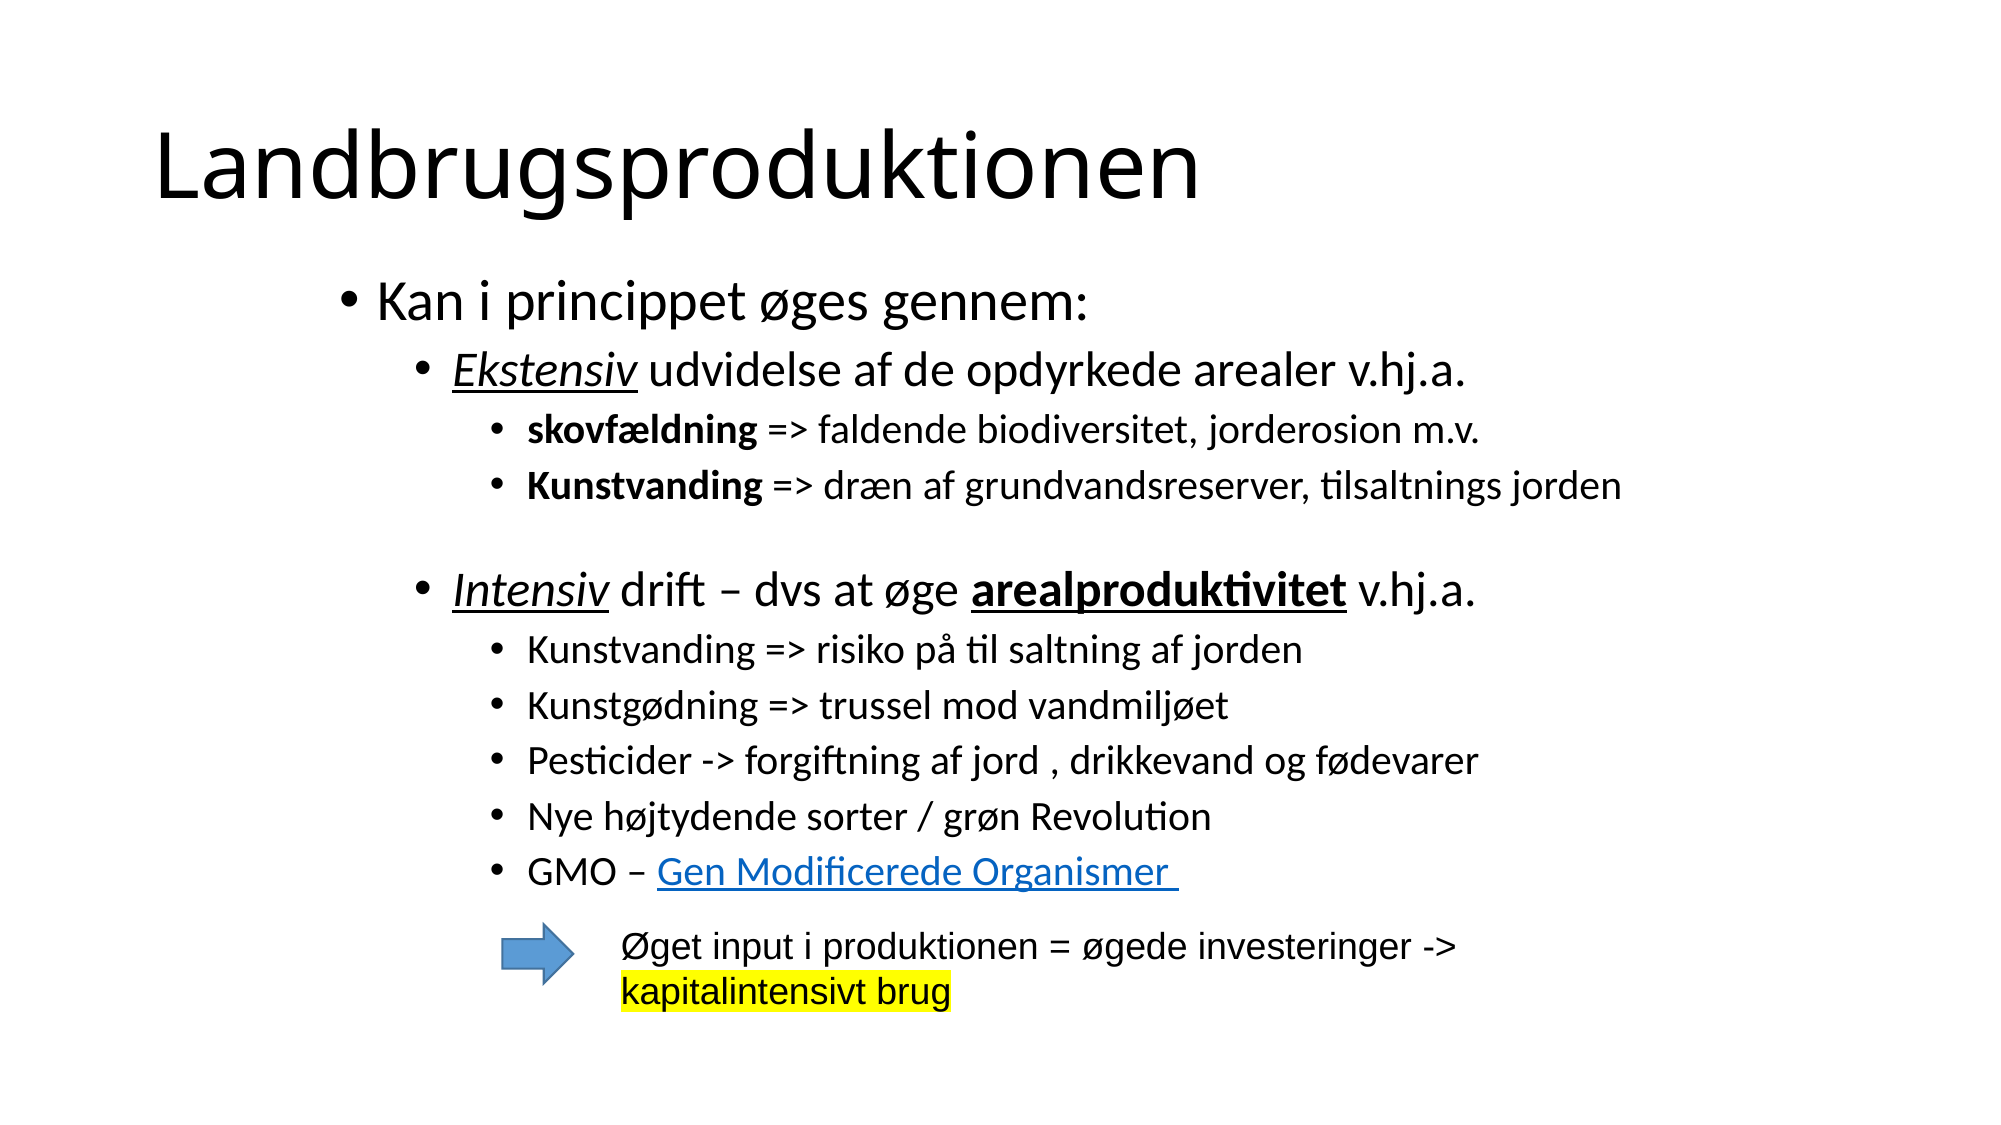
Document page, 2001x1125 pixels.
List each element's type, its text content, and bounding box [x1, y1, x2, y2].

text_box [501, 921, 575, 986]
list Kan i princippet øges gennem: Ekstensiv udvidelse af de opdyrkede arealer v.hj.a. skovfældning => faldende biodiversitet, jorderosion m.v. Kunstvanding => dræn af grundvandsreserver, tilsaltnings jorden Intensiv drift – dvs at øge arealproduktivitet v.hj.a. Kunstvanding => risiko på til saltning af jorden Kunstgødning => trussel mod vandmiljøet Pesticider -> forgiftning af jord , drikkevand og fødevarer Nye højtydende sorter / grøn Revolution GMO – Gen Modificerede Organismer [324, 262, 1699, 1005]
title Landbrugsproduktionen [137, 59, 1863, 278]
text_box Øget input i produktionen = øgede investeringer -> kapitalintensivt brug [606, 914, 1473, 1020]
